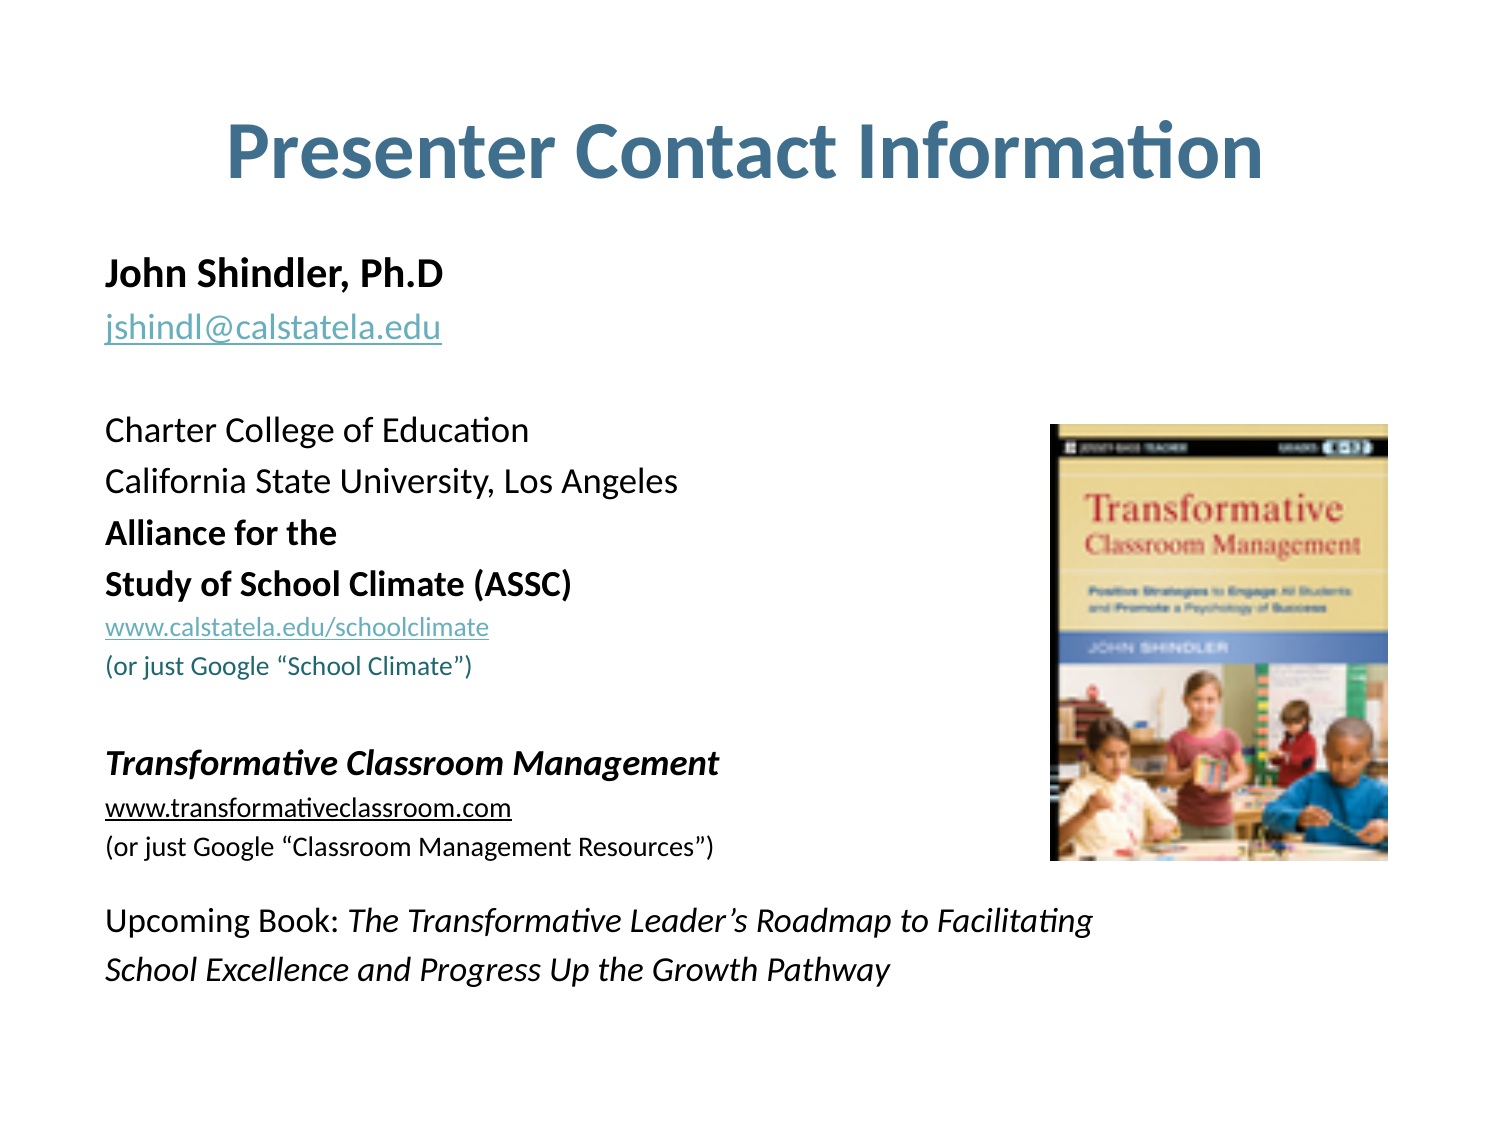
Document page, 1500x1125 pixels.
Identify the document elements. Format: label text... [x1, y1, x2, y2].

list John Shindler, Ph.D jshindl@calstatela.edu Charter College of Education California State University, Los Angeles Alliance for the Study of School Climate (ASSC) www.calstatela.edu/schoolclimate (or just Google “School Climate”) Transformative Classroom Management www.transformativeclassroom.com (or just Google “Classroom Management Resources”) Upcoming Book: The Transformative Leader’s Roadmap to Facilitating School Excellence and Progress Up the Growth Pathway [75, 237, 1430, 1065]
picture [1049, 424, 1388, 861]
title Presenter Contact Information [75, 87, 1418, 203]
